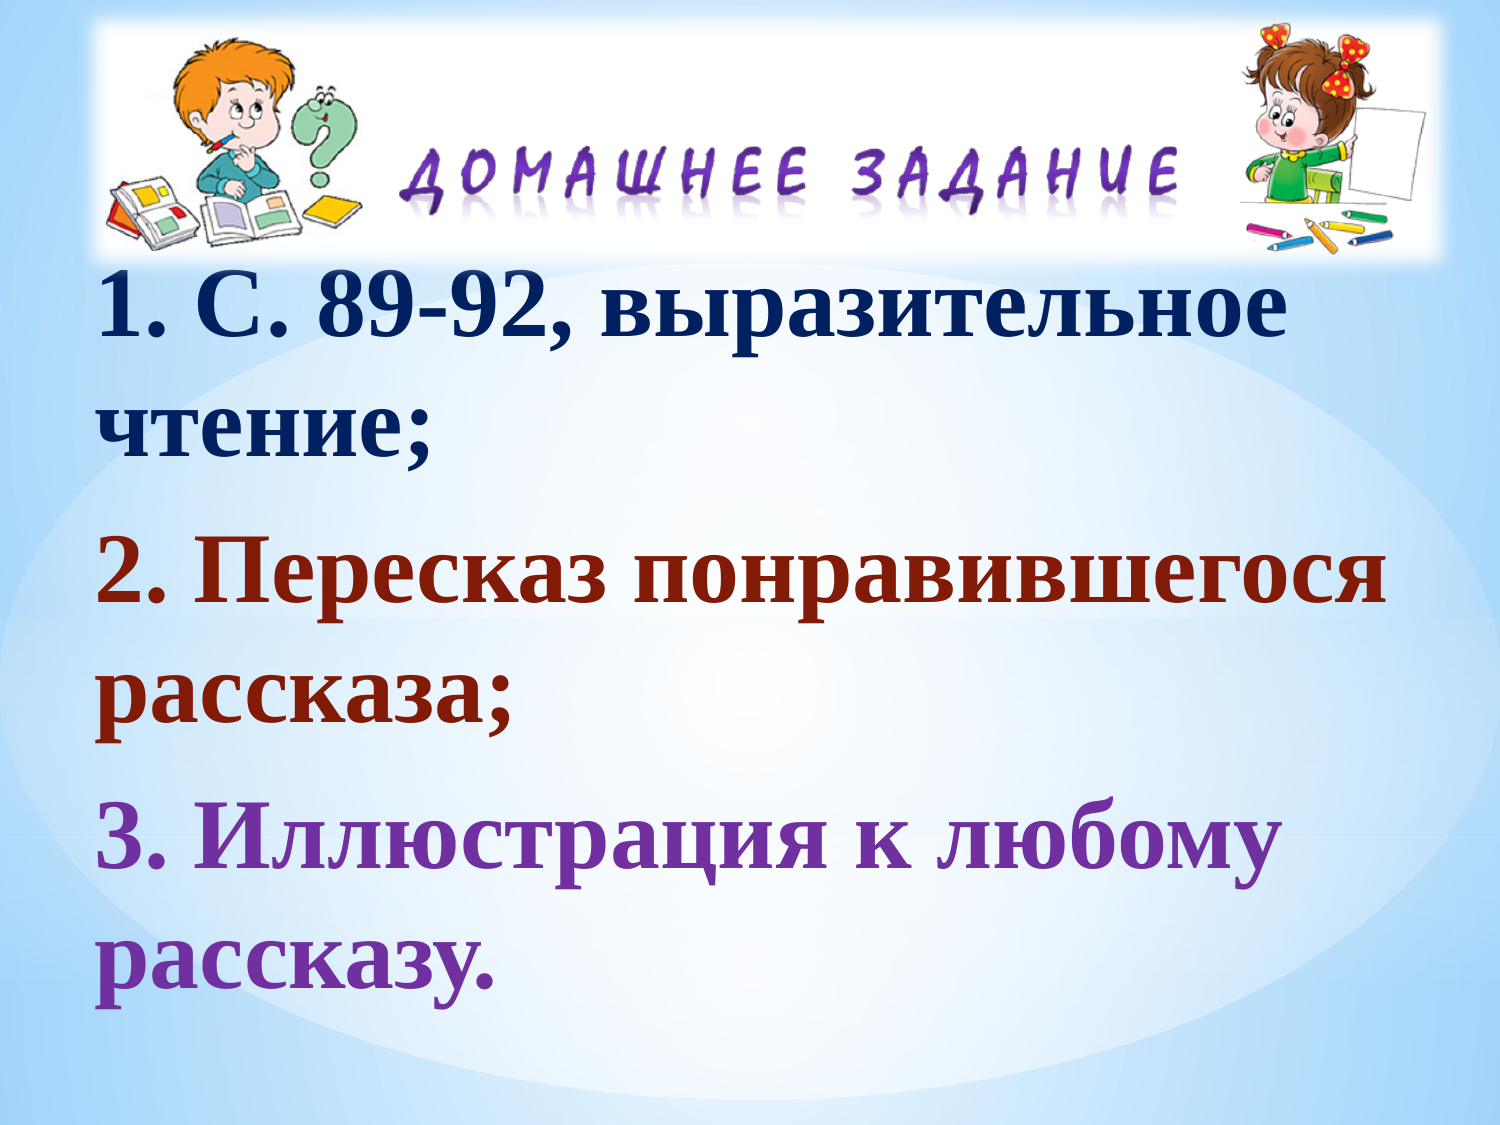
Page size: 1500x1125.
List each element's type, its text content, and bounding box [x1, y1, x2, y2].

list 1. С. 89-92, выразительное чтение; 2. Пересказ понравившегося рассказа; 3. Иллюстрация к любому рассказу. [71, 280, 1454, 1072]
picture [76, 1, 1459, 278]
